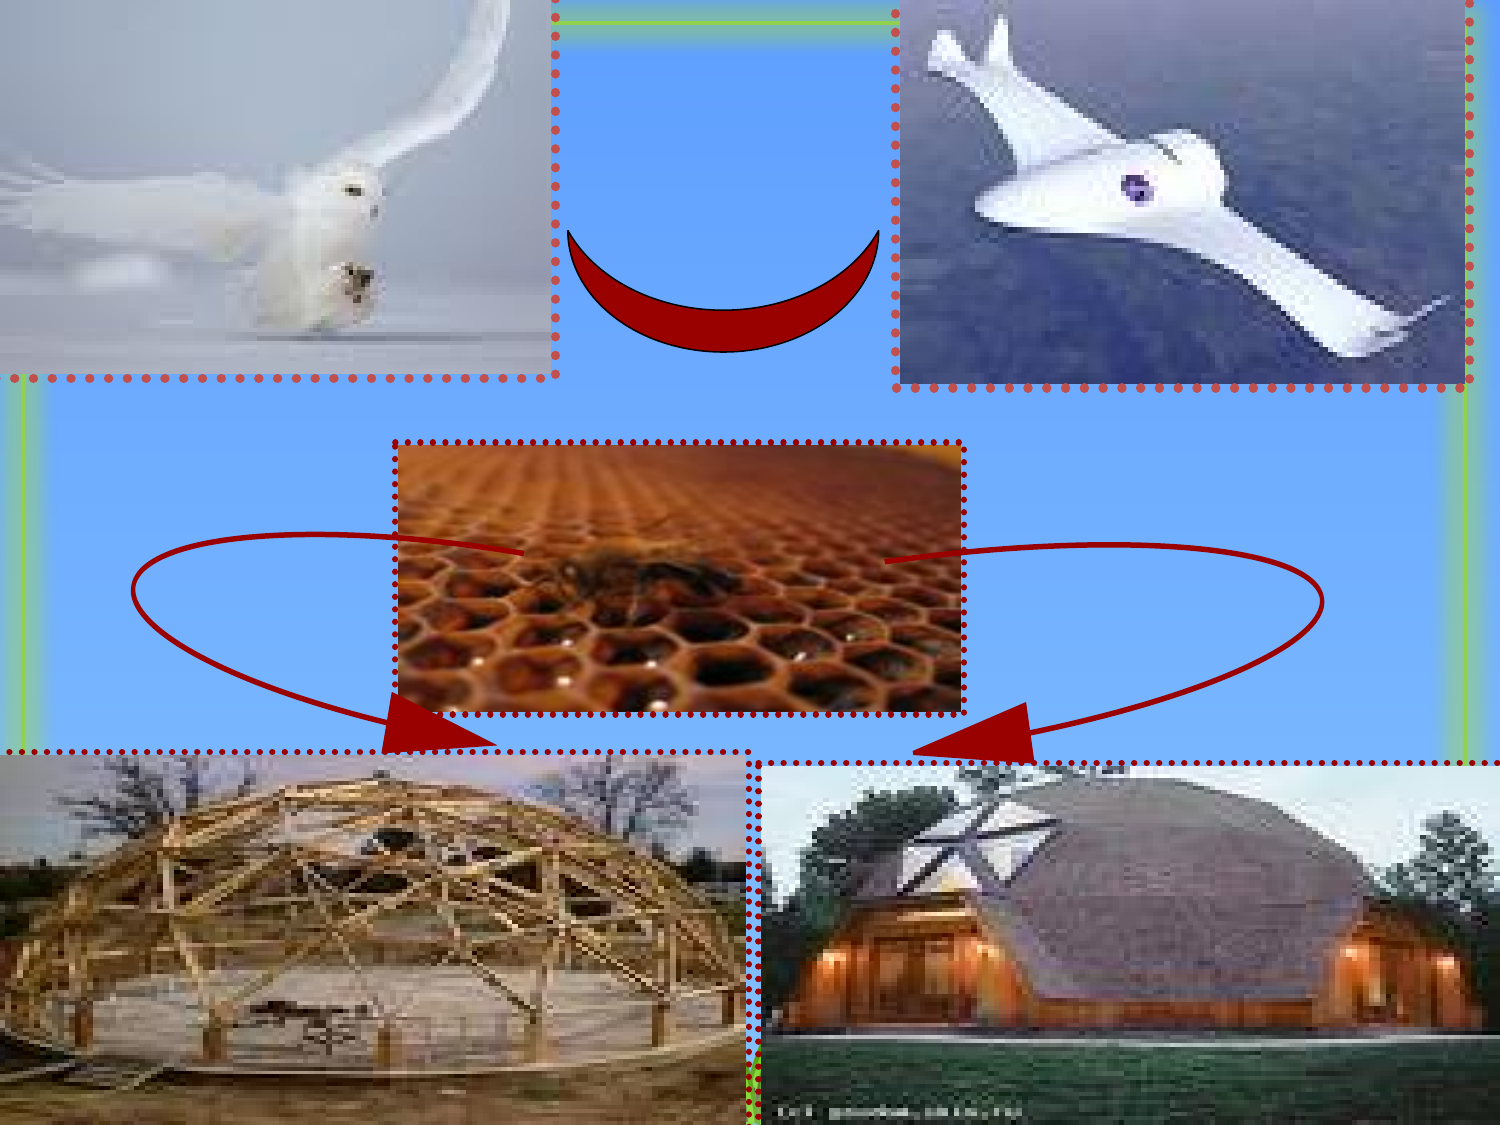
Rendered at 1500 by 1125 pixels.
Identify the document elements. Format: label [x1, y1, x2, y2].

text_box [132, 533, 490, 752]
text_box [913, 544, 1323, 762]
picture [0, 754, 1500, 1125]
picture [899, 0, 1466, 384]
picture [398, 445, 962, 712]
text_box [567, 230, 879, 353]
picture [0, 0, 551, 374]
